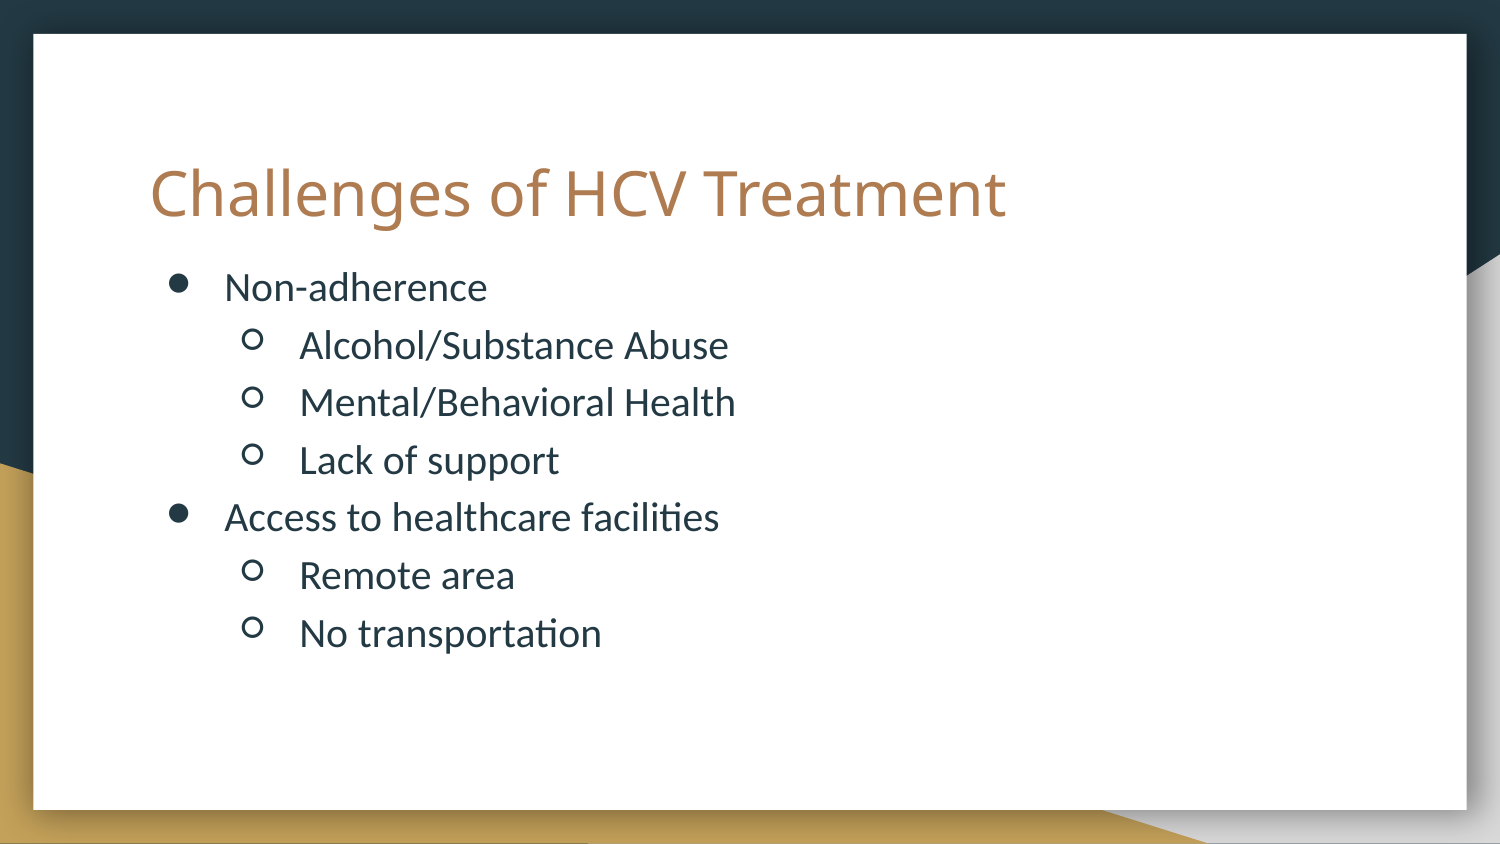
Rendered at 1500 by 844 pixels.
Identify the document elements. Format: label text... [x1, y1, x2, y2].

list Non-adherence Alcohol/Substance Abuse Mental/Behavioral Health Lack of support Access to healthcare facilities Remote area No transportation [134, 237, 1366, 729]
title Challenges of HCV Treatment [134, 138, 1366, 237]
